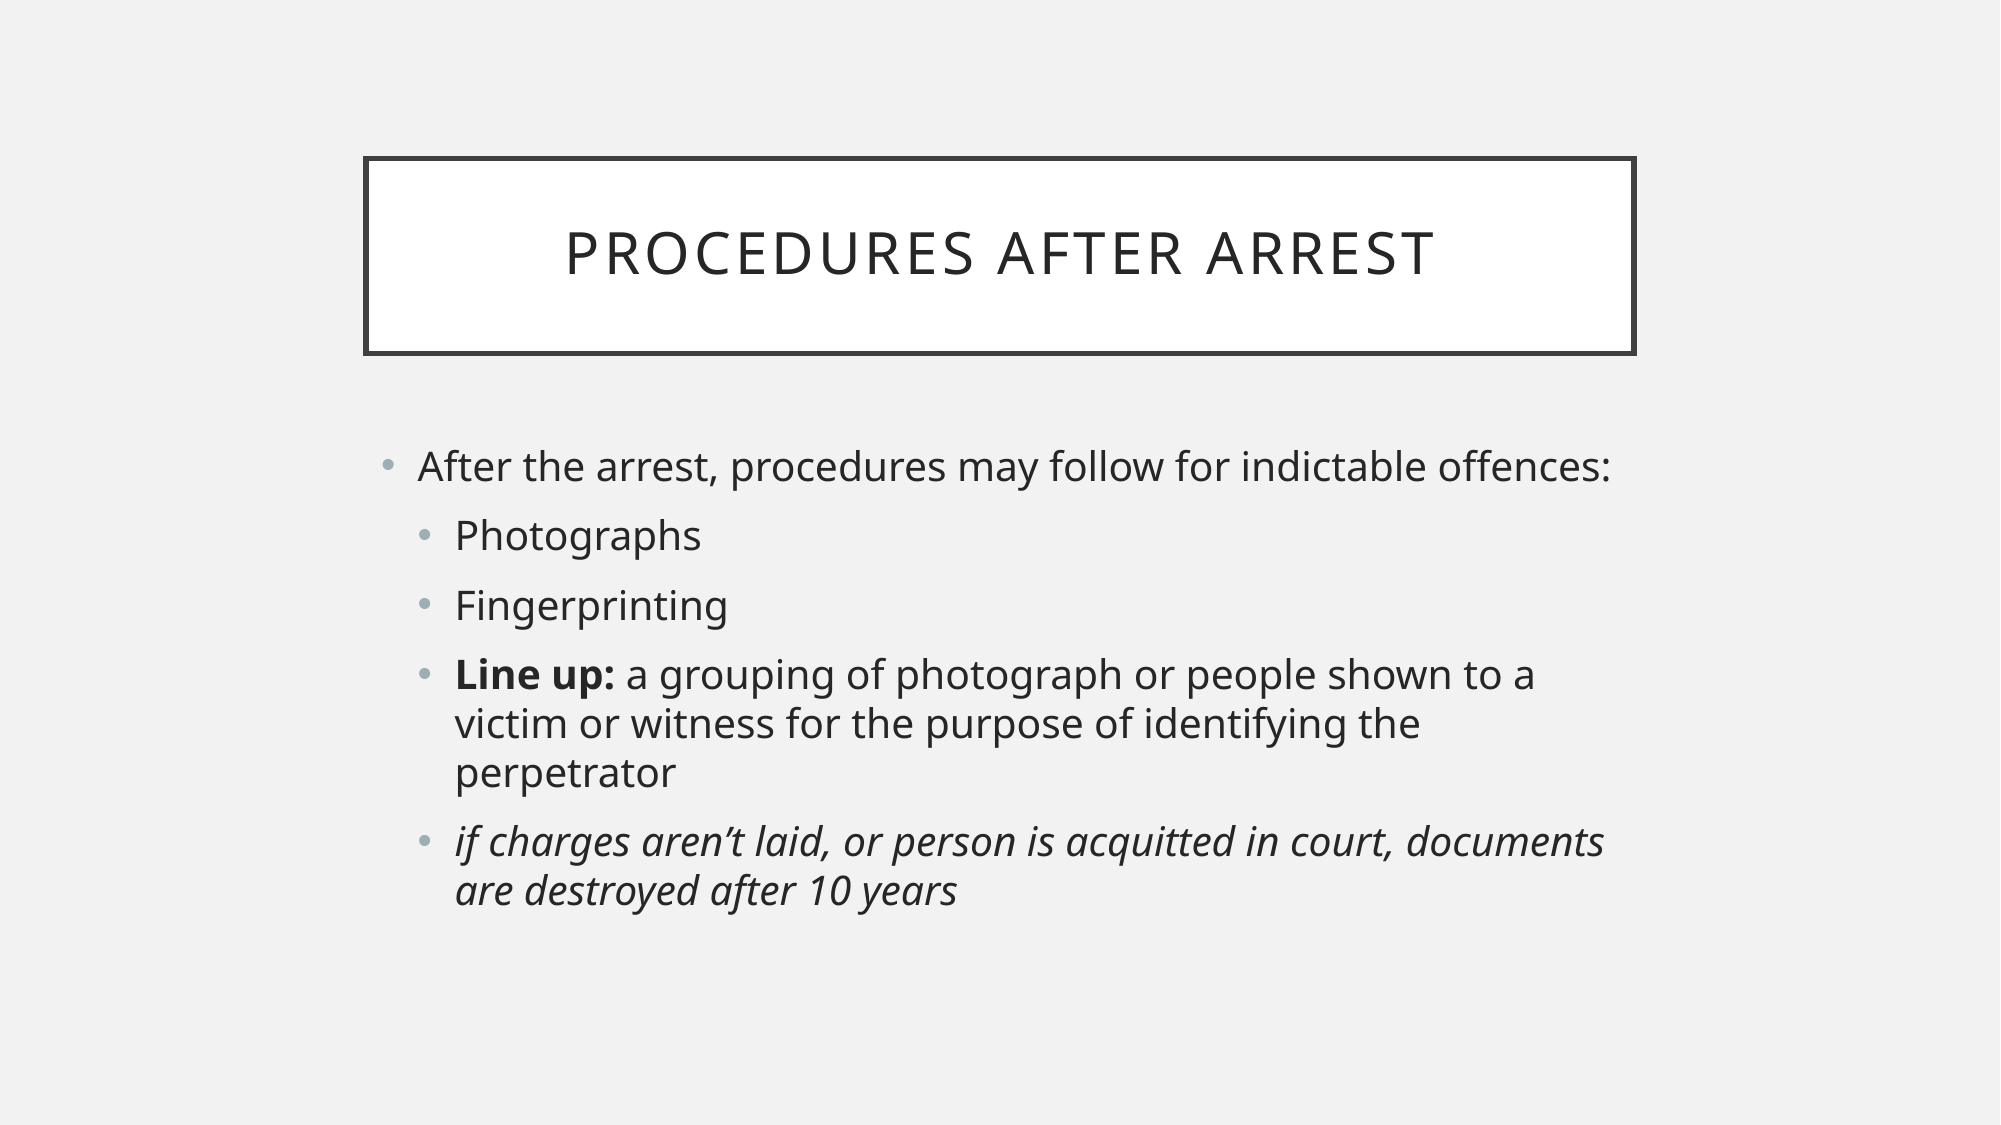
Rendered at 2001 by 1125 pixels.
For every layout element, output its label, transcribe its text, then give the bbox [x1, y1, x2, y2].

title Procedures after arrest [363, 156, 1637, 356]
list After the arrest, procedures may follow for indictable offences: Photographs Fingerprinting Line up: a grouping of photograph or people shown to a victim or witness for the purpose of identifying the perpetrator if charges aren’t laid, or person is acquitted in court, documents are destroyed after 10 years [366, 432, 1634, 942]
